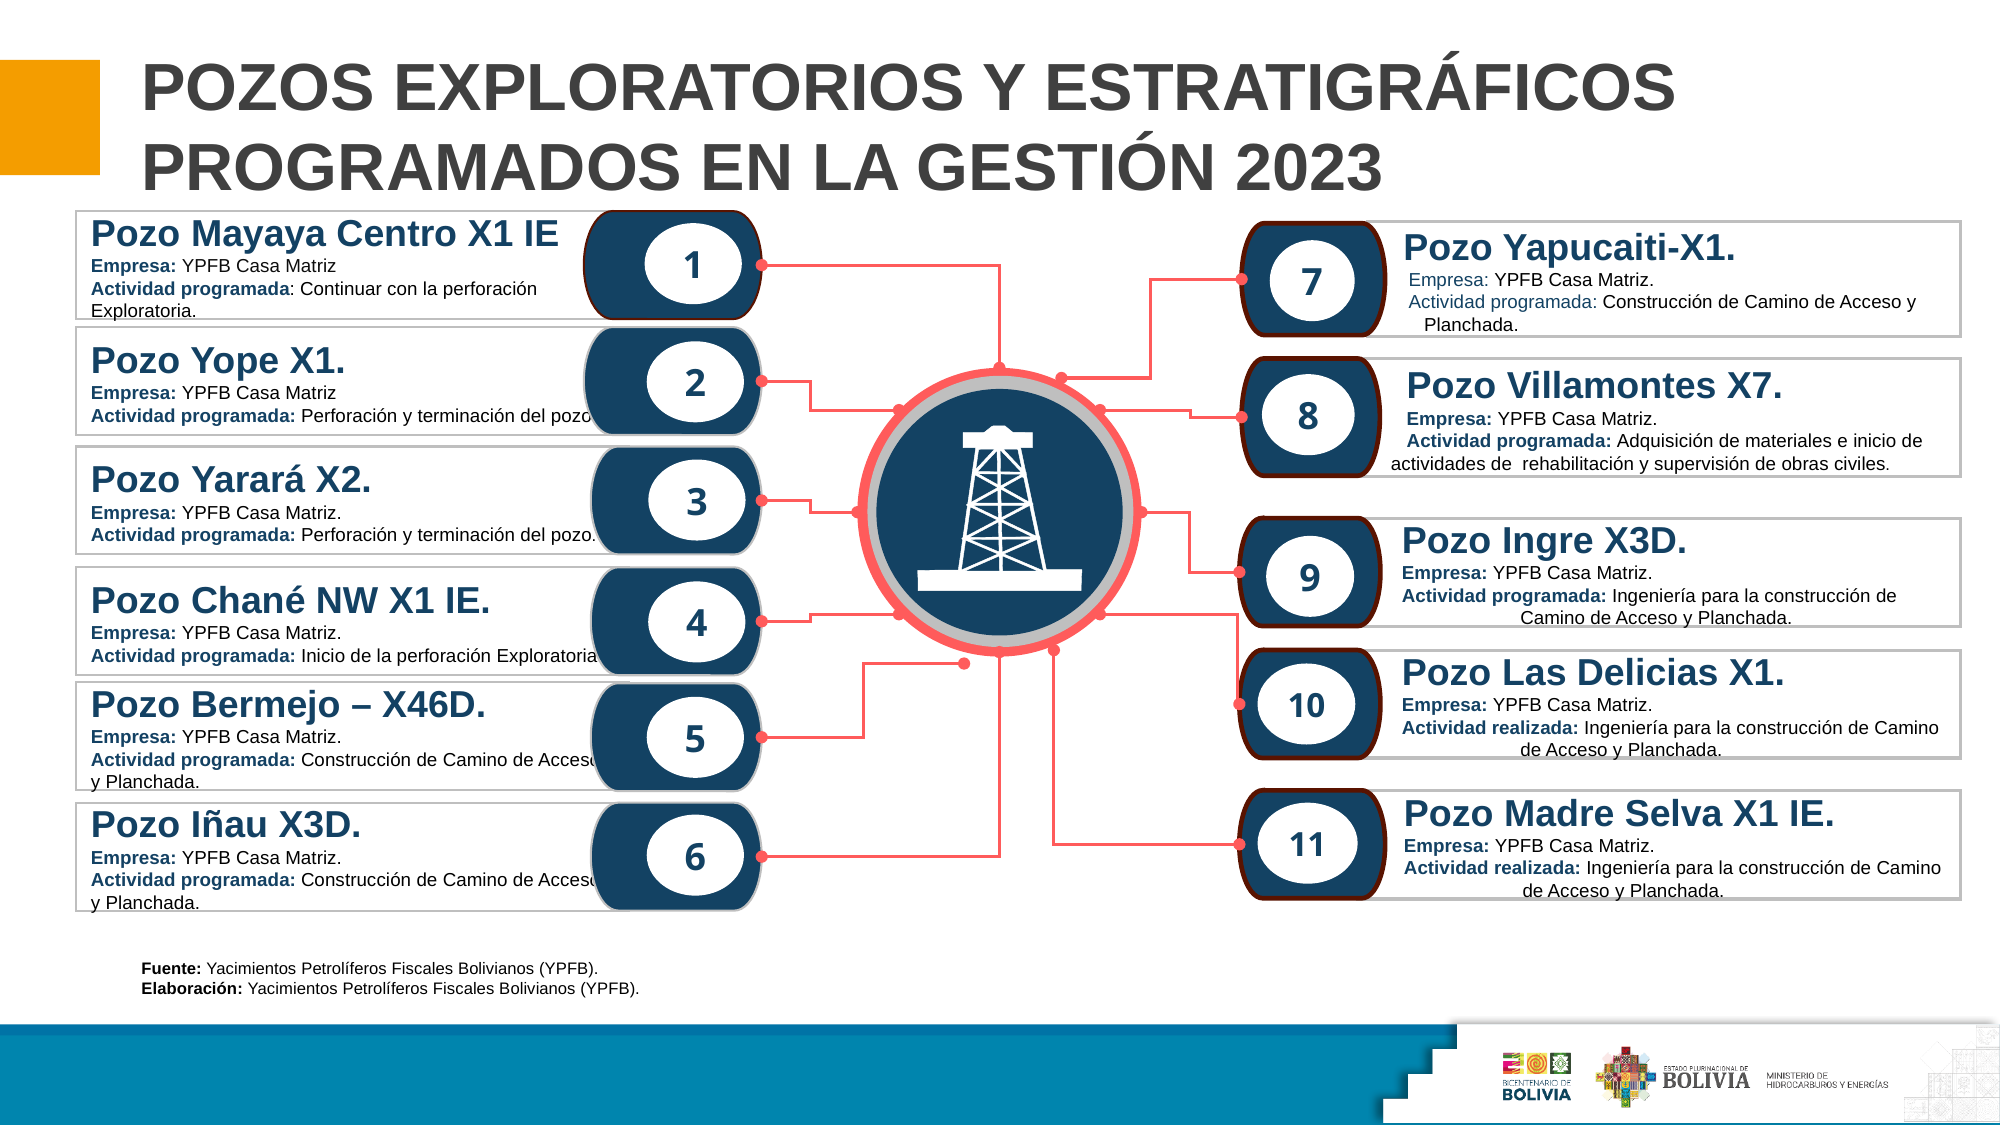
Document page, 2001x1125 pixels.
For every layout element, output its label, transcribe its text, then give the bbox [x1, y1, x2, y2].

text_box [75, 211, 1961, 911]
picture [1384, 1024, 2000, 1122]
text_box Fuente: Yacimientos Petrolíferos Fiscales Bolivianos (YPFB). Elaboración: Yacimientos Petrolíferos Fiscales Bolivianos (YPFB). [126, 950, 1685, 1005]
text_box POZOS EXPLORATORIOS Y ESTRATIGRÁFICOS PROGRAMADOS EN LA GESTIÓN 2023 [126, 36, 1965, 211]
